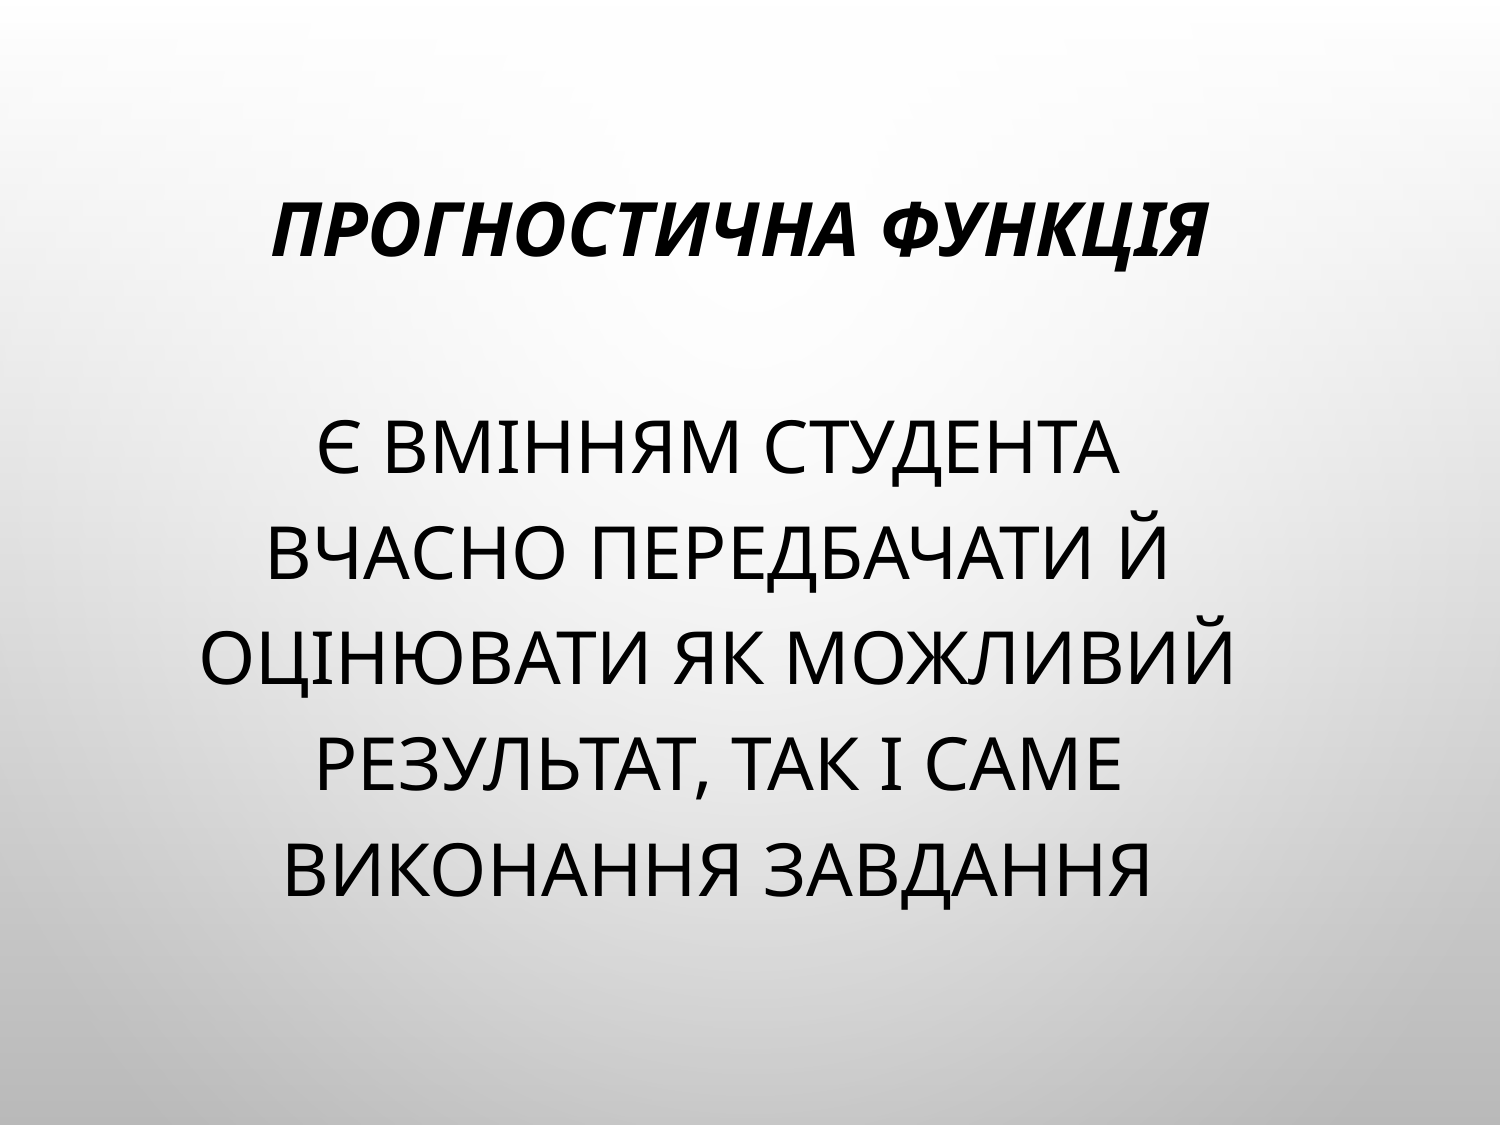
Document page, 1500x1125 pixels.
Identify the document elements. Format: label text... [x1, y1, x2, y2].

picture [0, 0, 1500, 1125]
list є вмінням студента вчасно передбачати й оцінювати як можливий результат, так і саме виконання завдання [152, 375, 1286, 923]
title Прогностична функція [112, 101, 1388, 364]
